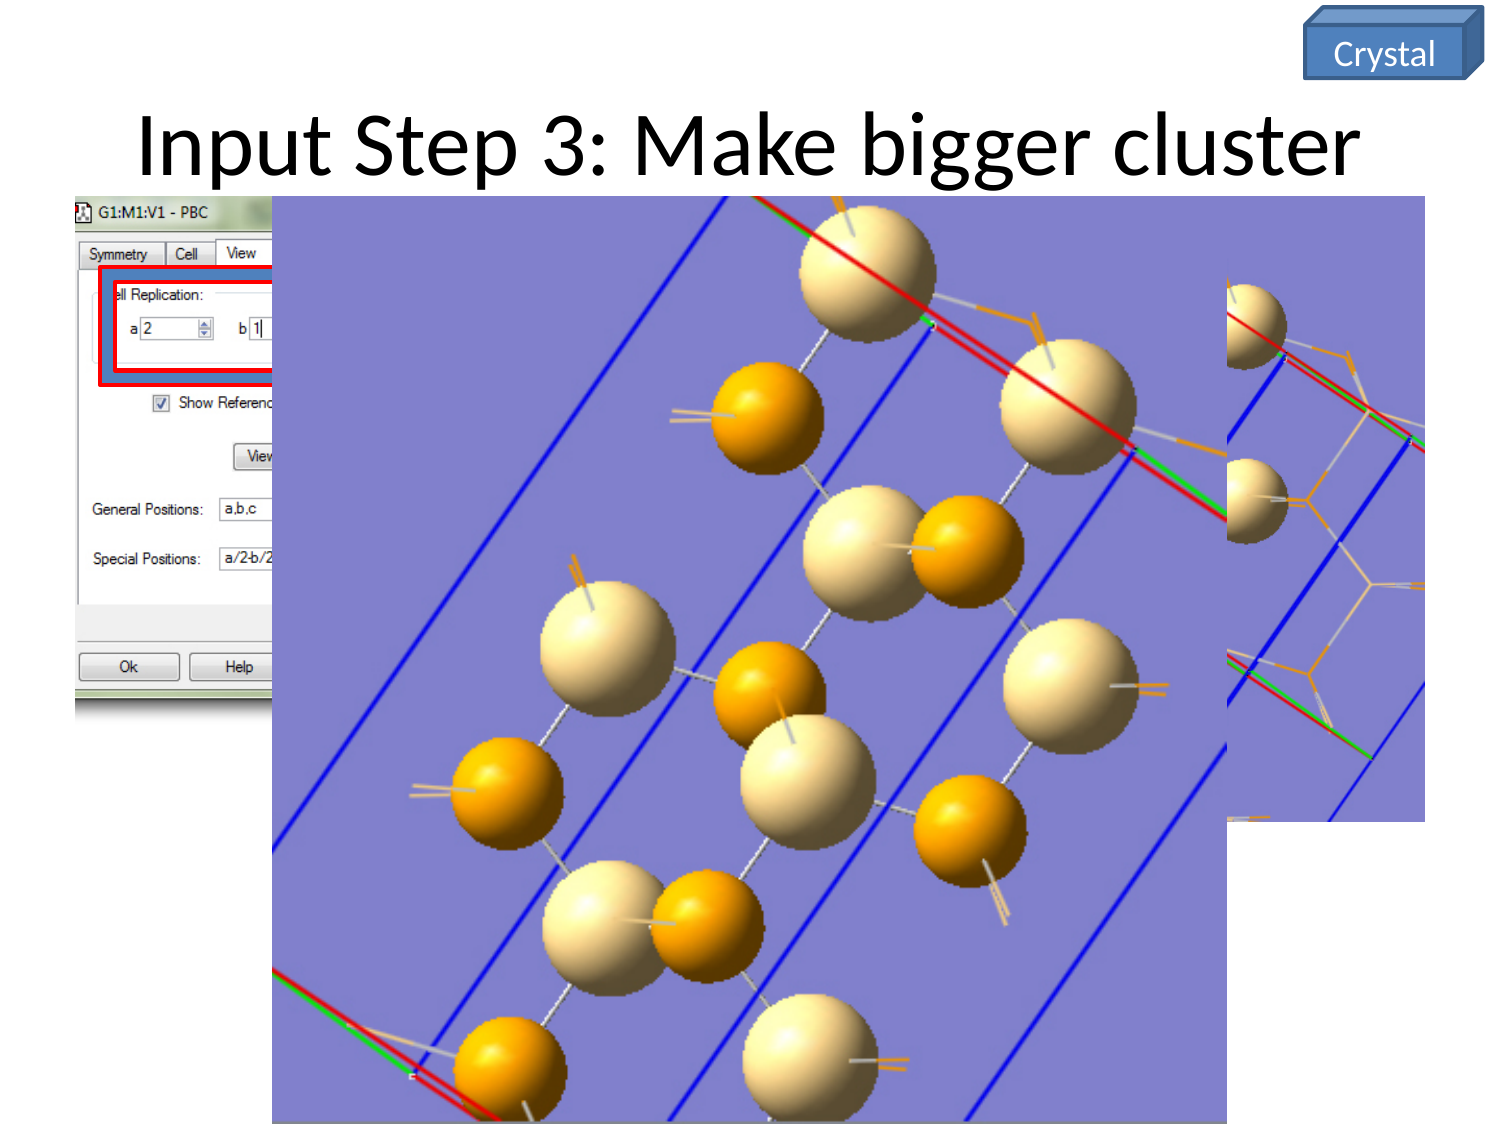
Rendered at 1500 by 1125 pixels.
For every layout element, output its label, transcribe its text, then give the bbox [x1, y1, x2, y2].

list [1229, 196, 1426, 822]
title Input Step 3: Make bigger cluster [75, 45, 1425, 195]
picture [272, 196, 1228, 1124]
text_box Crystal [1303, 5, 1485, 81]
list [74, 196, 270, 822]
